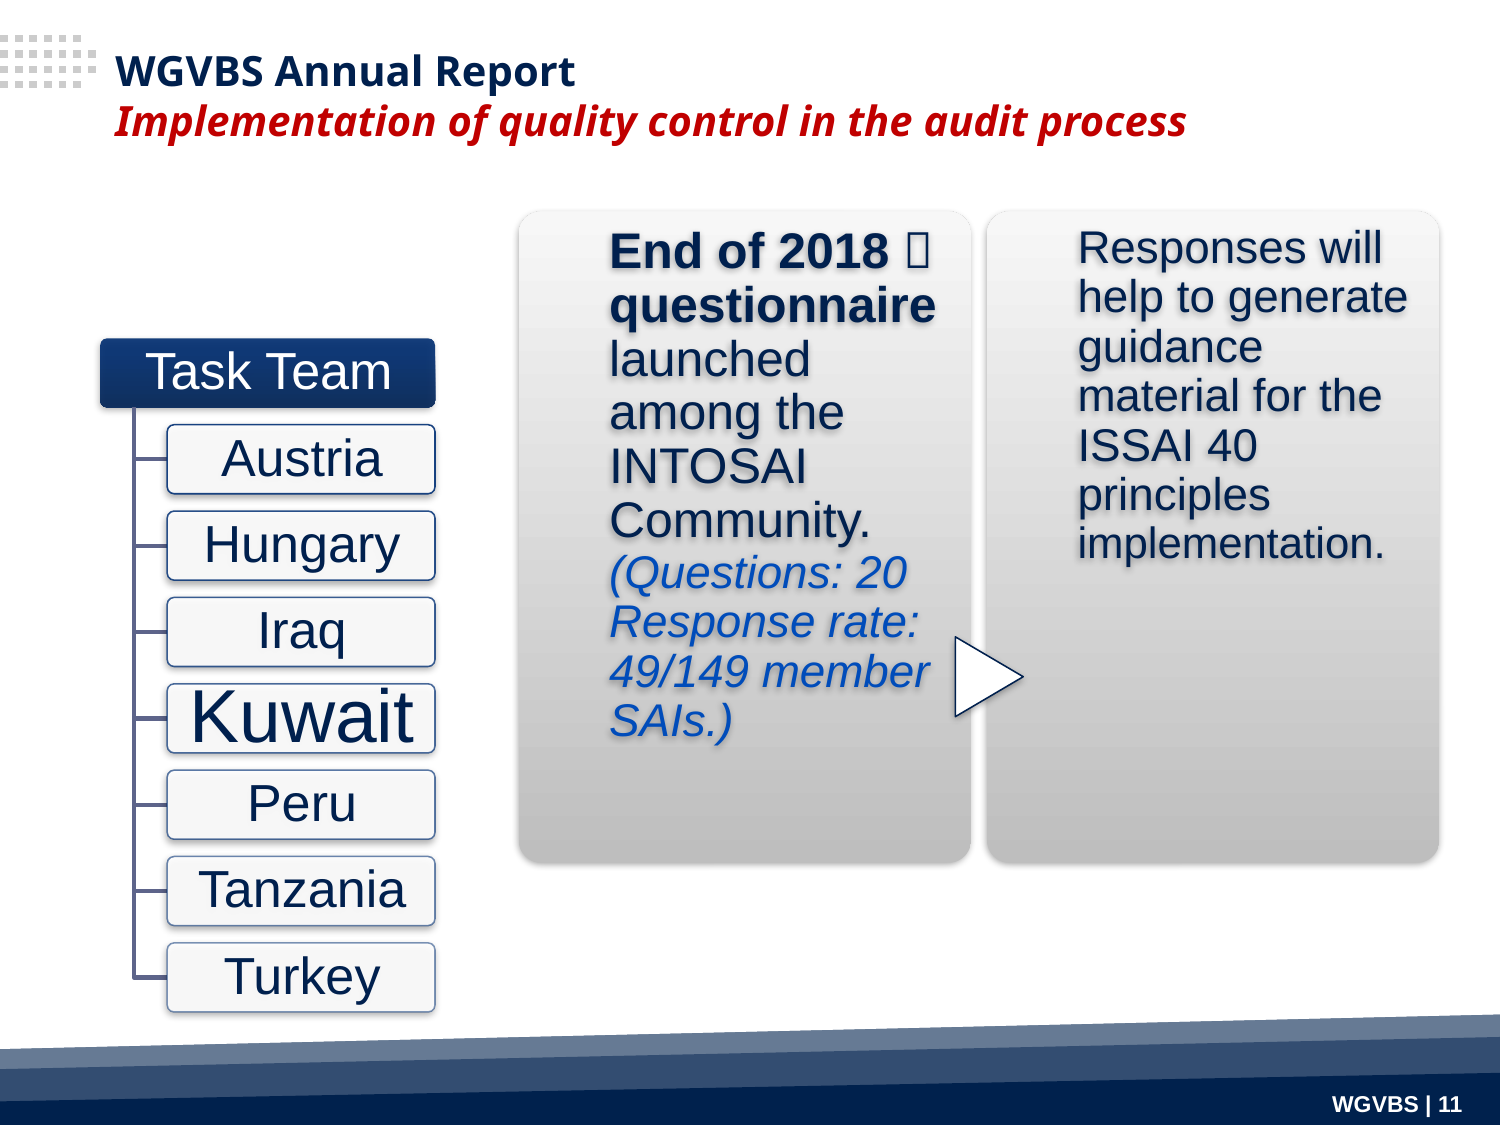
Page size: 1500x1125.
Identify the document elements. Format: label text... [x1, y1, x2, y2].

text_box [0, 338, 768, 1013]
slide_number WGVBS | 11 [1316, 1082, 1489, 1125]
title WGVBS Annual Report Implementation of quality control in the audit process [100, 18, 1436, 172]
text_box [518, 219, 1440, 855]
